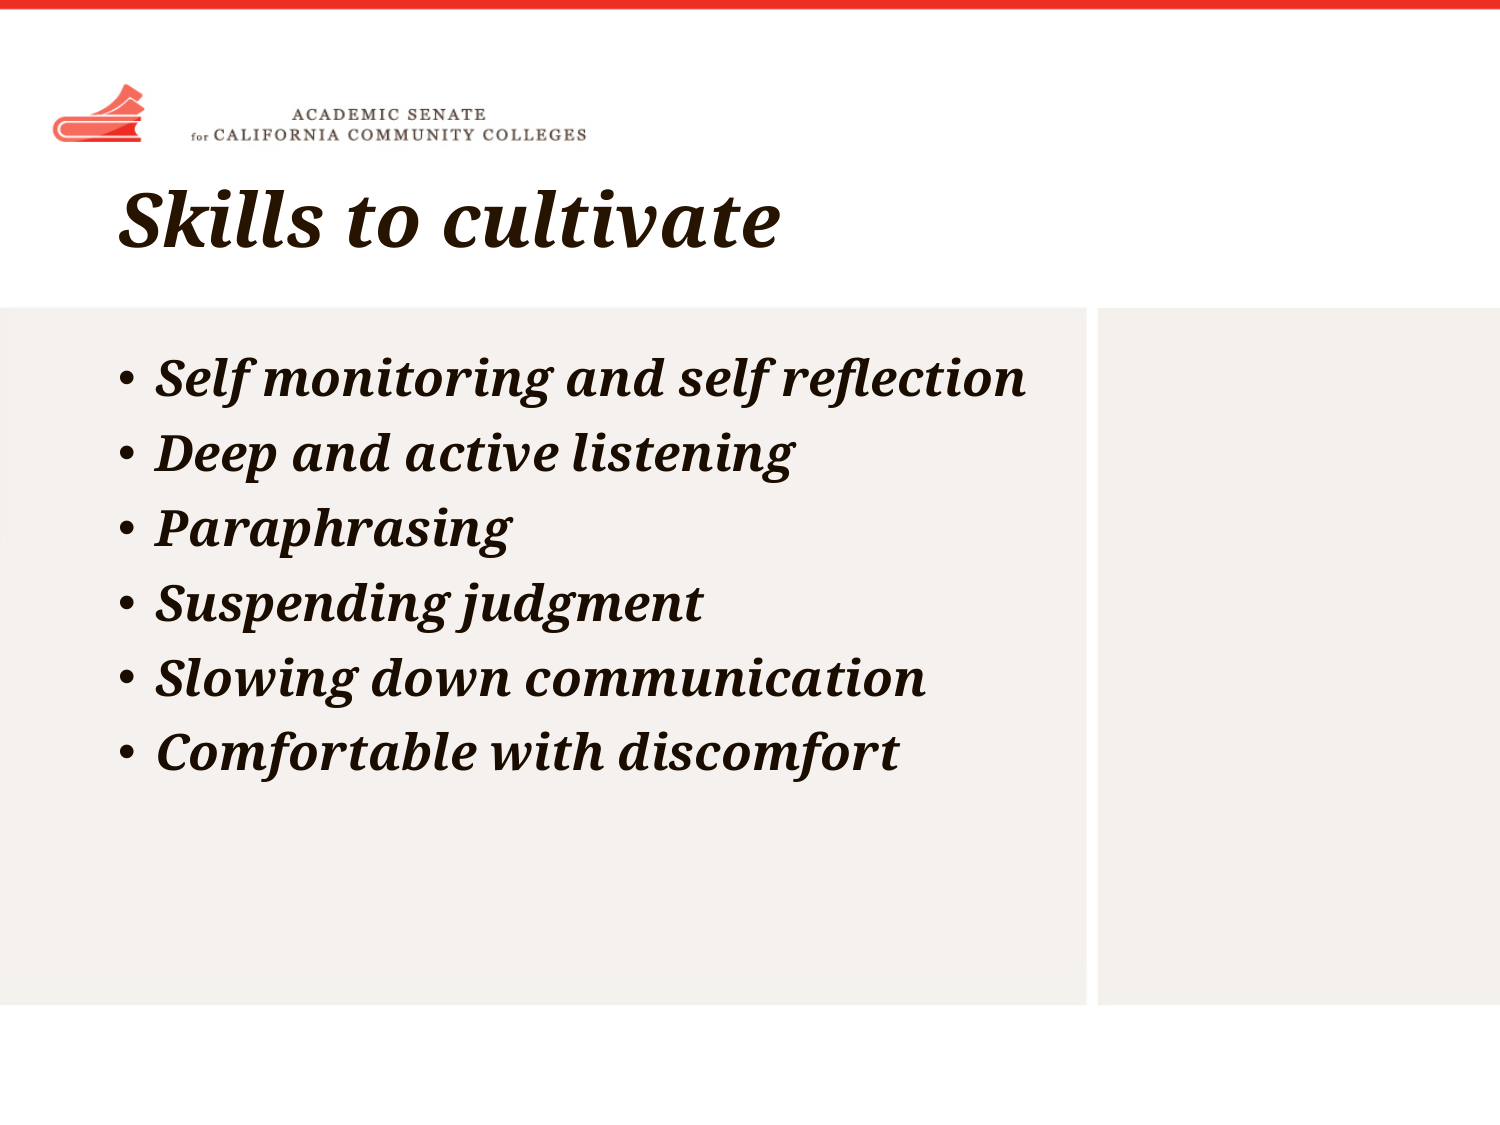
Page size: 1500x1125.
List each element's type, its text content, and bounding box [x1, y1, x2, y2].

list Self monitoring and self reflection Deep and active listening Paraphrasing Suspending judgment Slowing down communication Comfortable with discomfort [103, 346, 1397, 1014]
picture [0, 0, 1500, 1125]
title Skills to cultivate [103, 148, 1397, 299]
